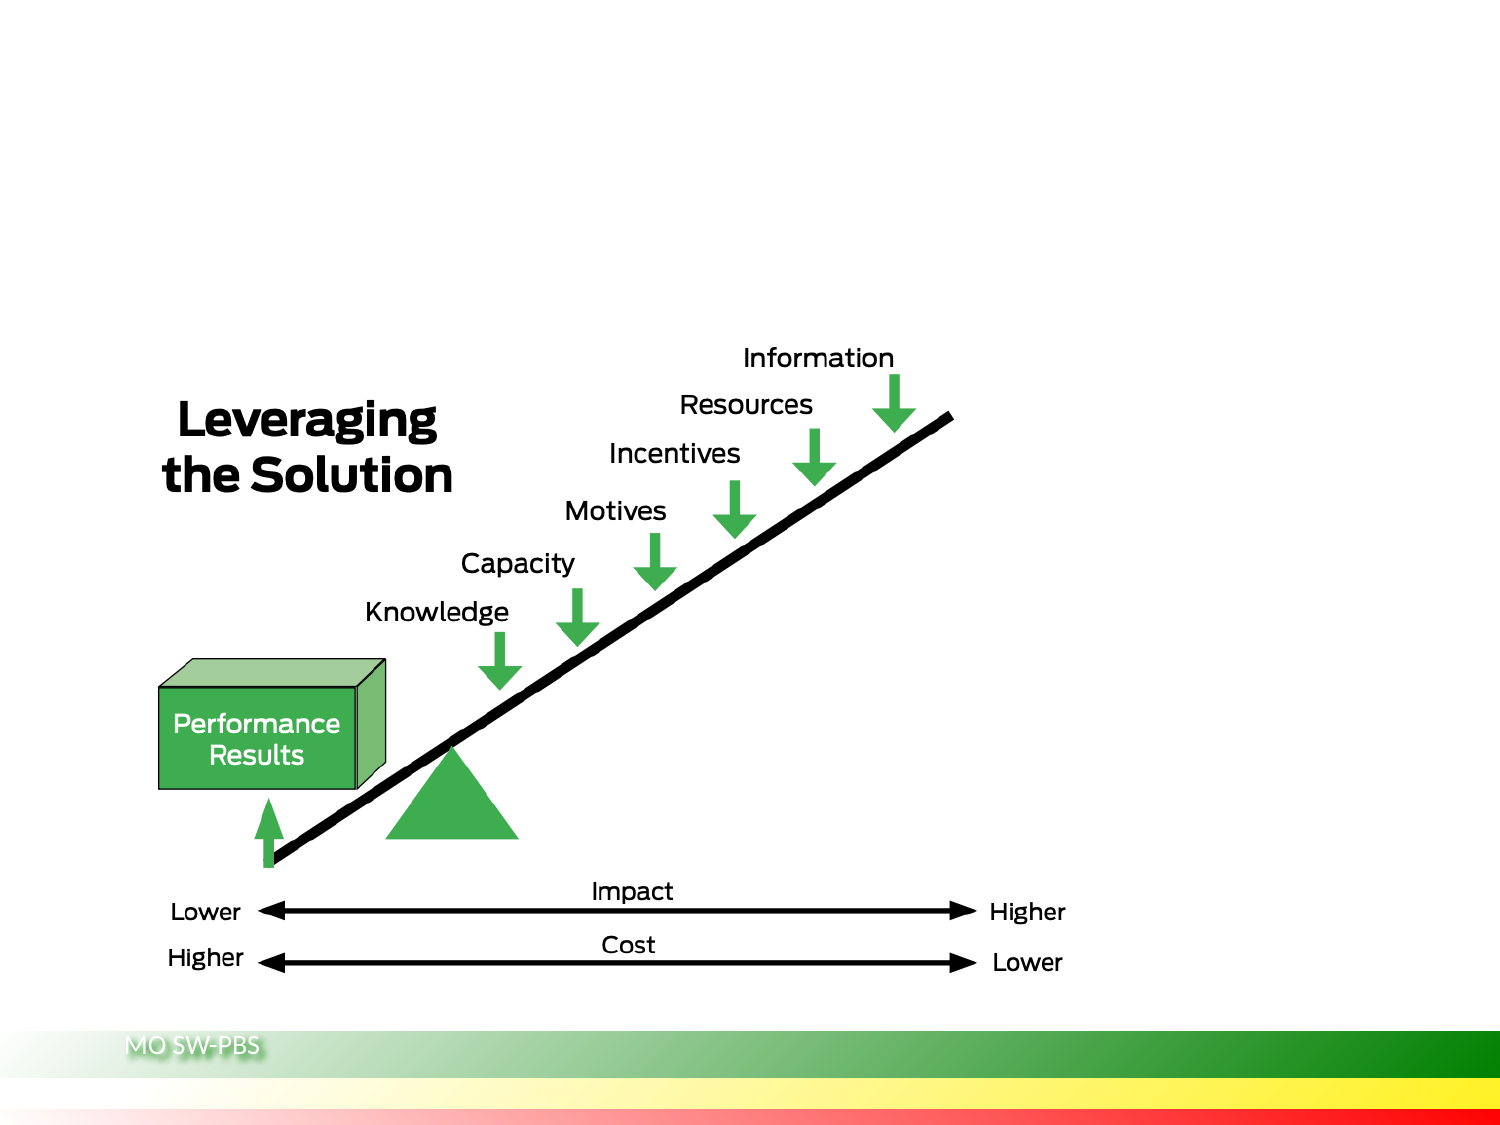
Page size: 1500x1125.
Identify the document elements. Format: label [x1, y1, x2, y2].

picture [73, 249, 1427, 997]
